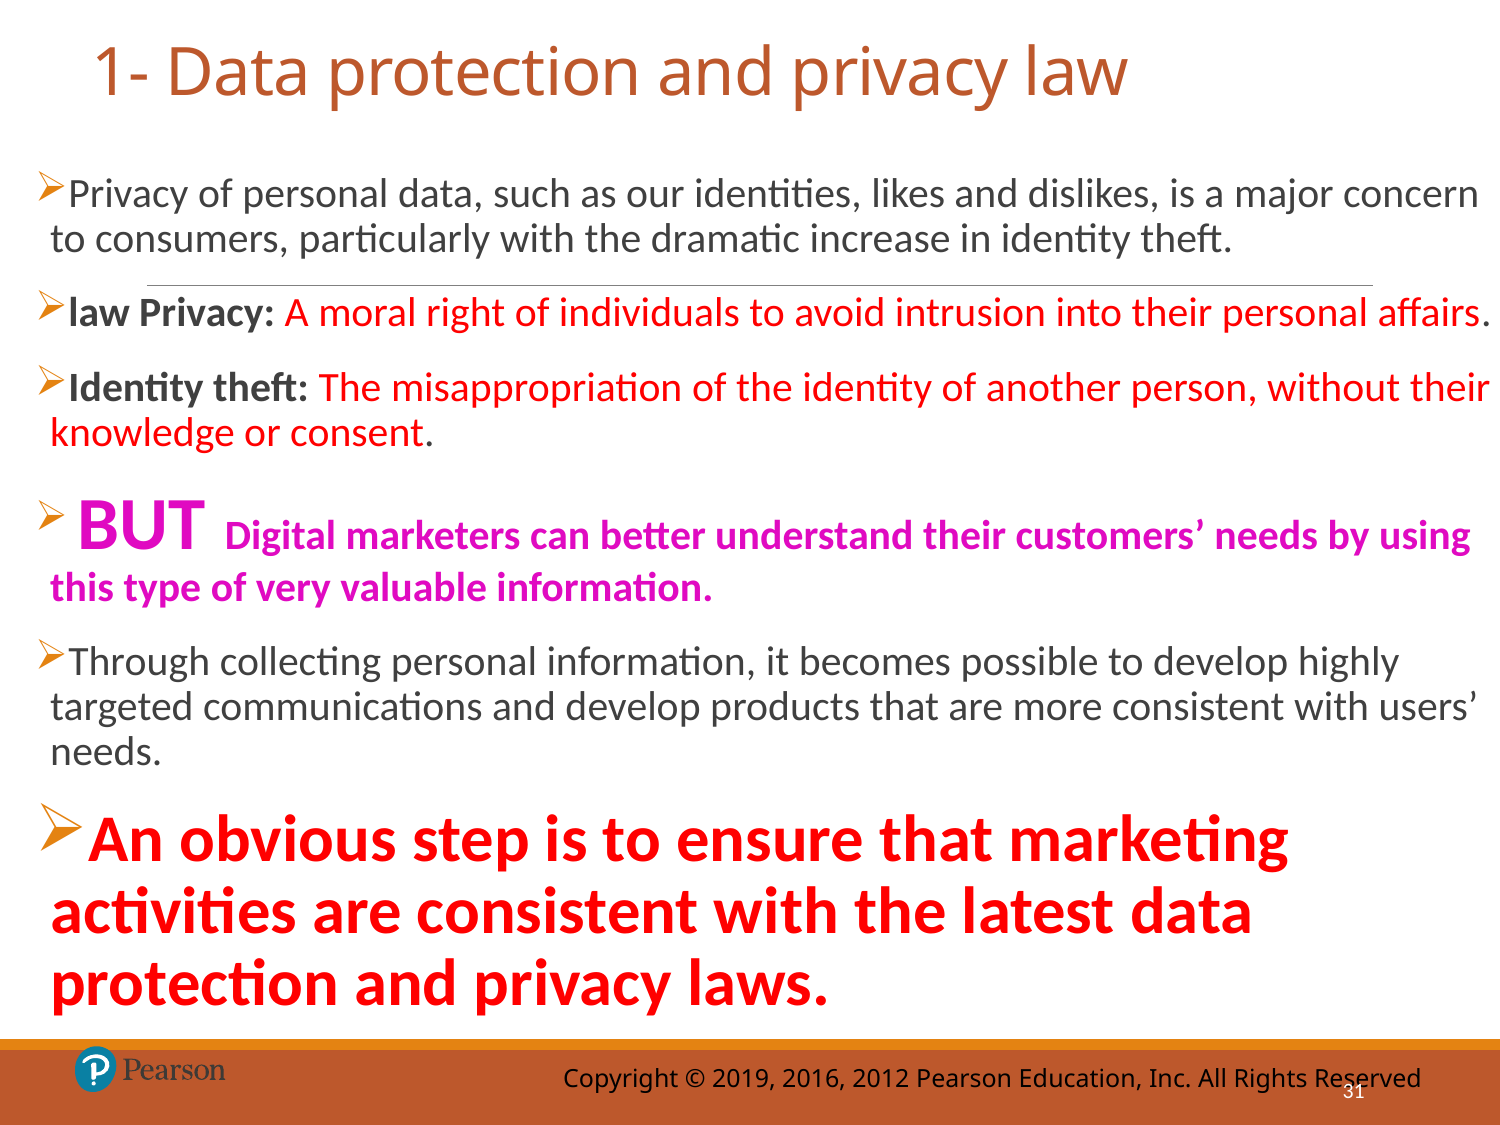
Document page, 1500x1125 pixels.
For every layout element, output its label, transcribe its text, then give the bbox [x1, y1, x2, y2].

list Privacy of personal data, such as our identities, likes and dislikes, is a major concern to consumers, particularly with the dramatic increase in identity theft. law Privacy: A moral right of individuals to avoid intrusion into their personal affairs. Identity theft: The misappropriation of the identity of another person, without their knowledge or consent. BUT Digital marketers can better understand their customers’ needs by using this type of very valuable information. Through collecting personal information, it becomes possible to develop highly targeted communications and develop products that are more consistent with users’ needs. An obvious step is to ensure that marketing activities are consistent with the latest data protection and privacy laws. [35, 164, 1500, 1047]
slide_number 31 [1218, 1059, 1380, 1120]
title 1- Data protection and privacy law [76, 32, 1446, 118]
